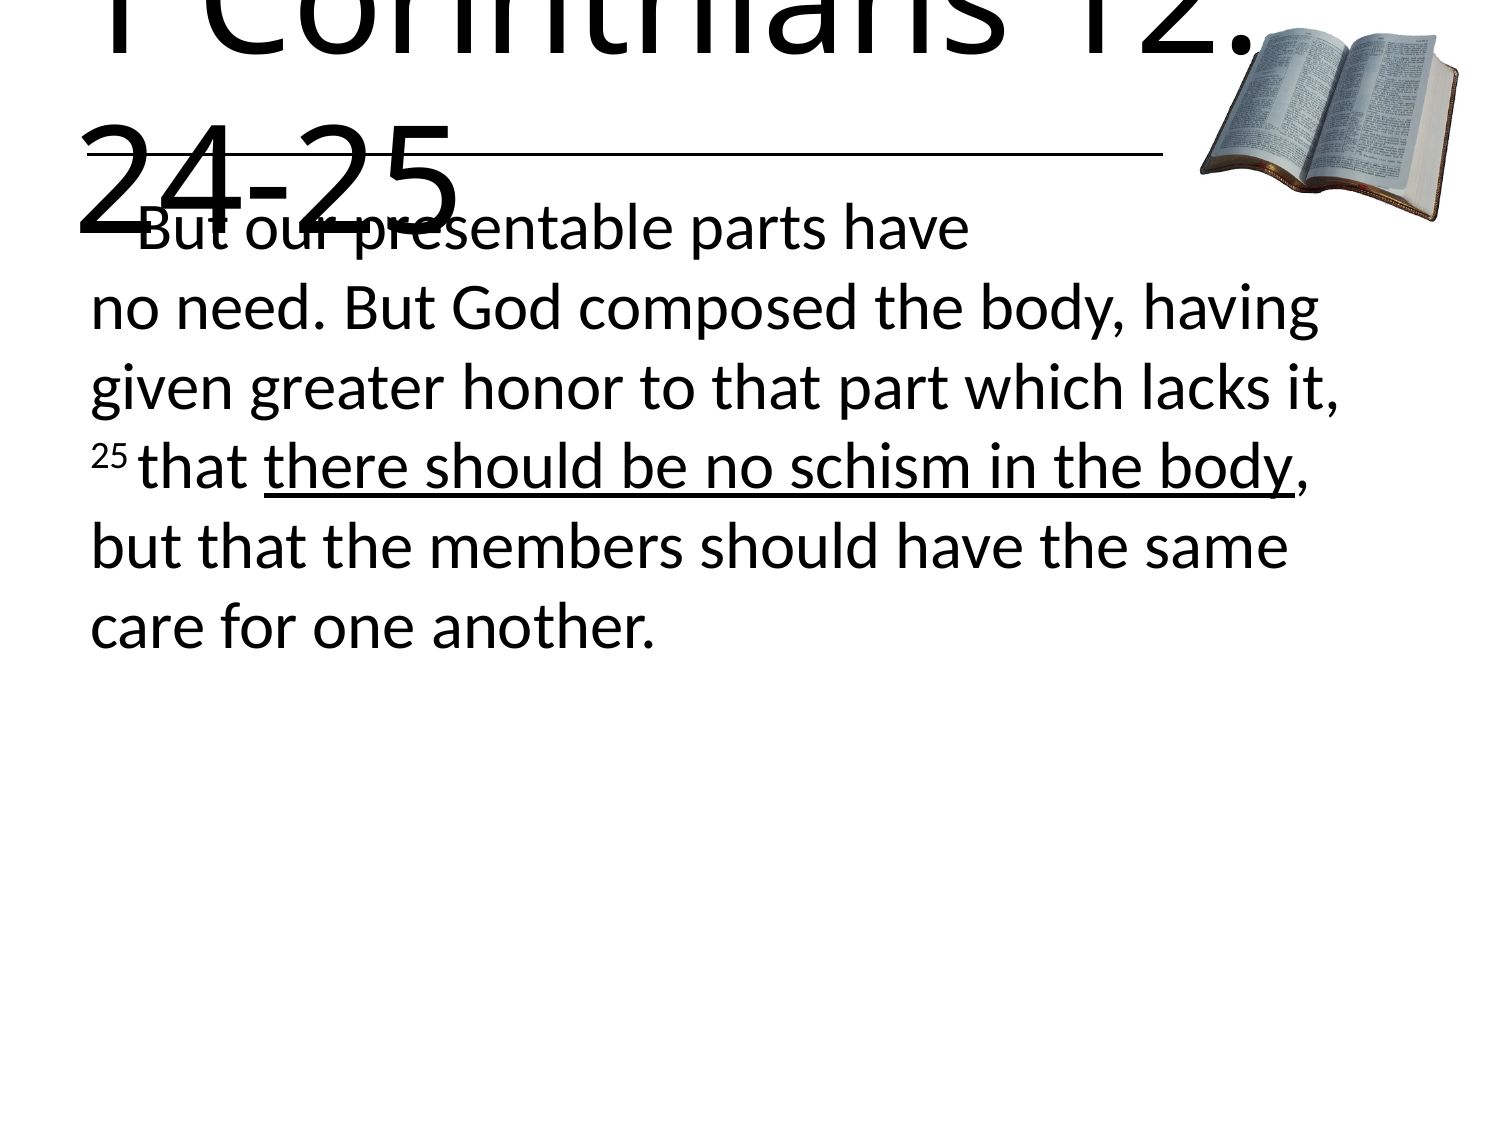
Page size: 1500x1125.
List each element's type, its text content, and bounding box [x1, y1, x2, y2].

title 1 Corinthians 12. 24-25 [58, 18, 1408, 149]
list But our presentable parts have no need. But God composed the body, having given greater honor to that part which lacks it, 25 that there should be no schism in the body, but that the members should have the same care for one another. [75, 174, 1425, 1063]
picture [1196, 24, 1461, 226]
